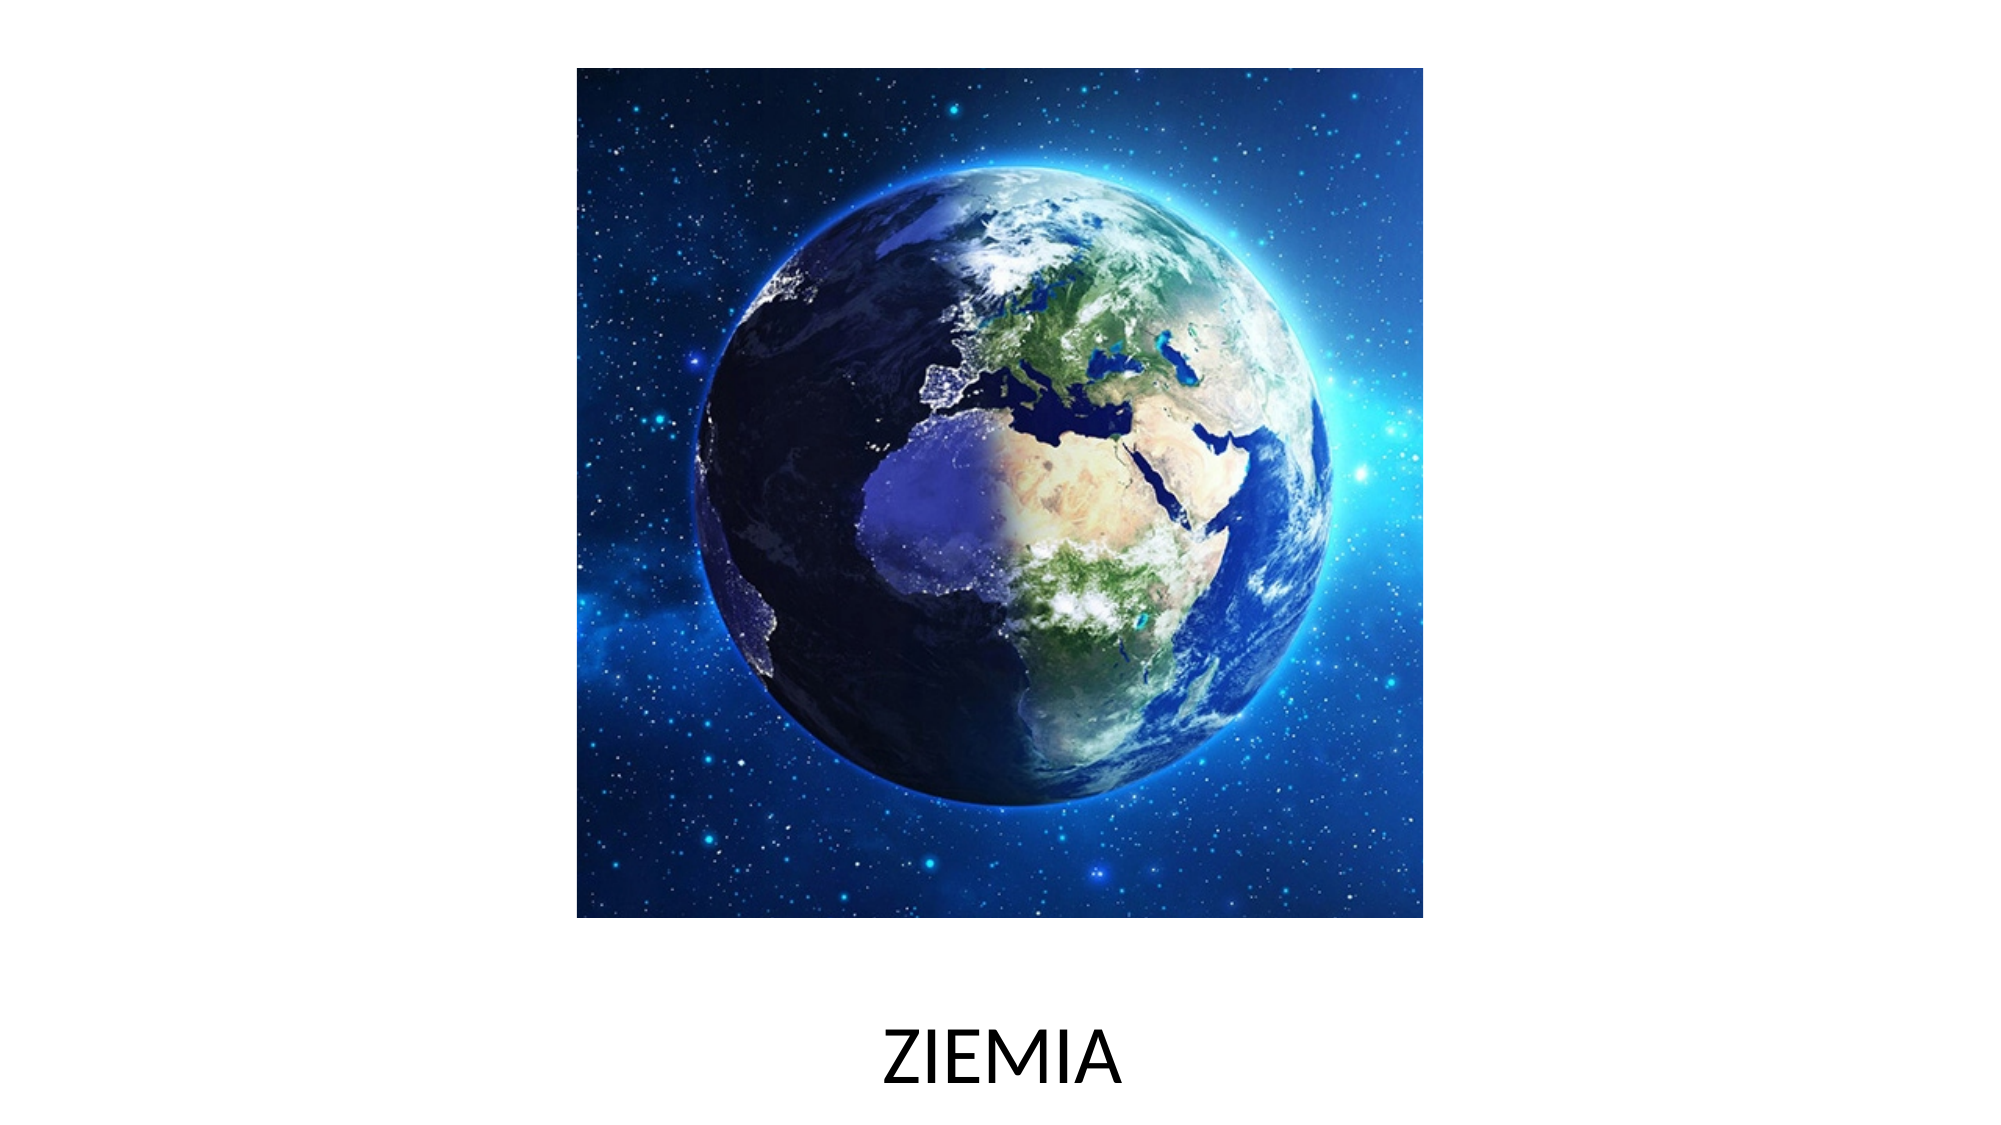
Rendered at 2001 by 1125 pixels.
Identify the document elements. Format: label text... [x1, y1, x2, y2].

text_box ZIEMIA [16, 993, 1990, 1108]
picture [576, 68, 1424, 918]
